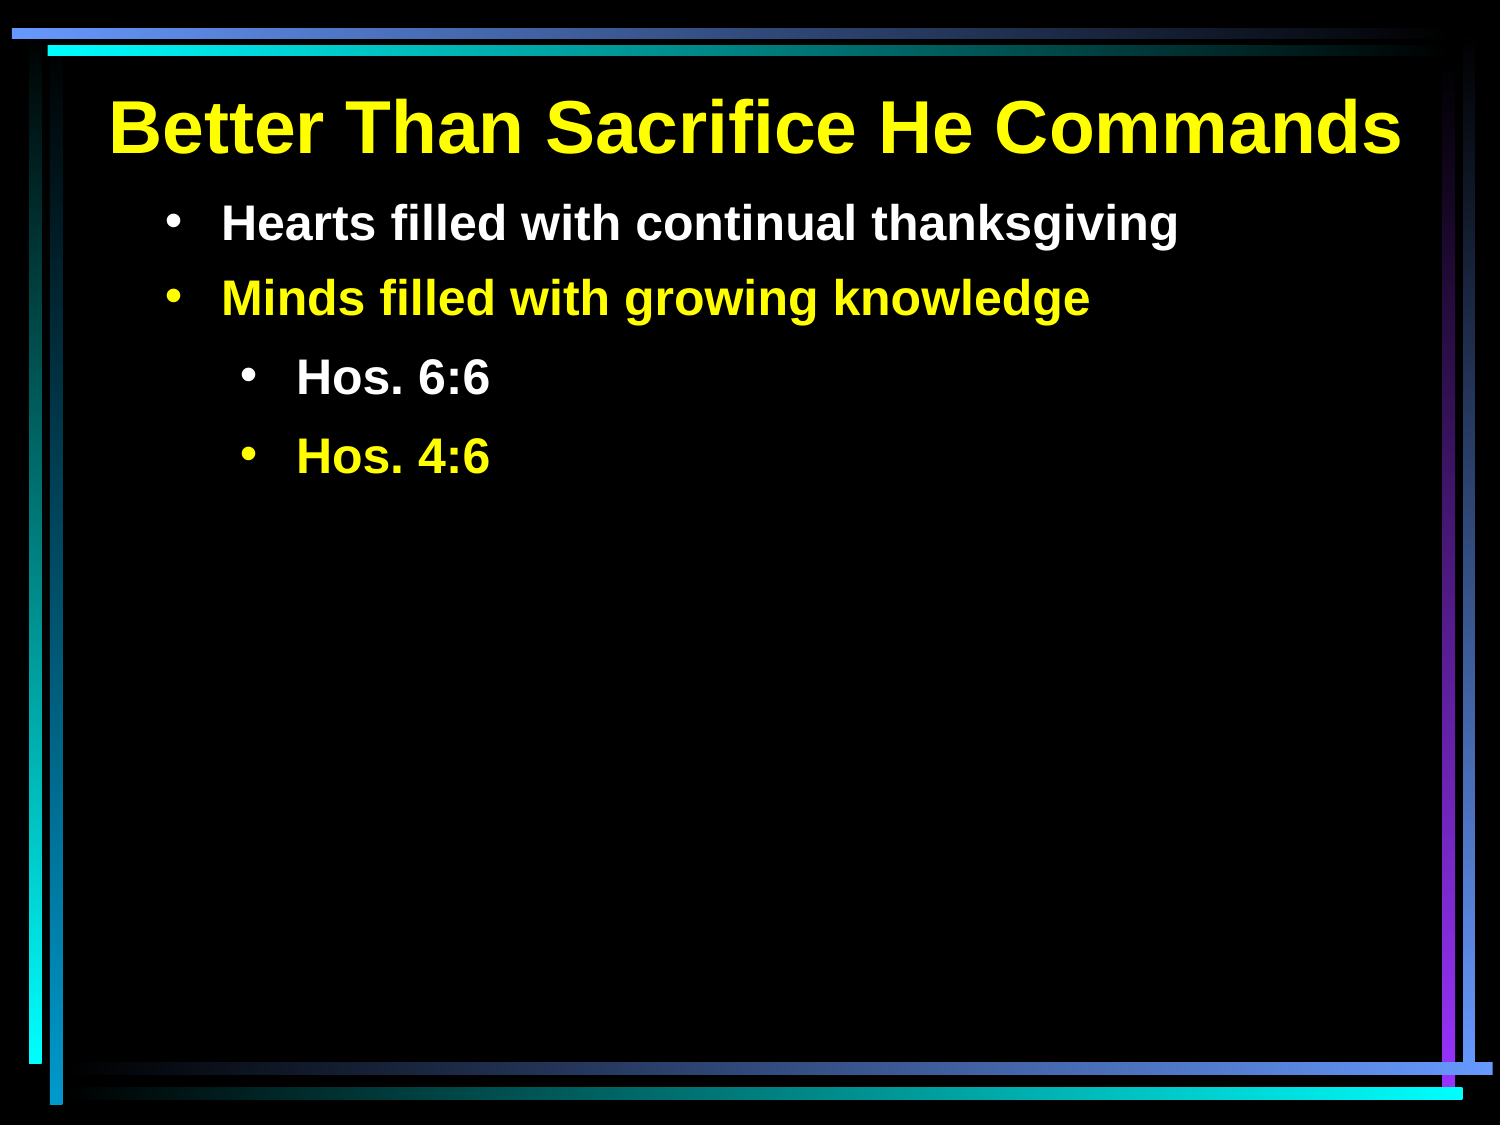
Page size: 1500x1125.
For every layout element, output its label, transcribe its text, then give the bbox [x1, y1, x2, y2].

text_box Better Than Sacrifice He Commands Hearts filled with continual thanksgiving Minds filled with growing knowledge Hos. 6:6 Hos. 4:6 [74, 70, 1438, 491]
